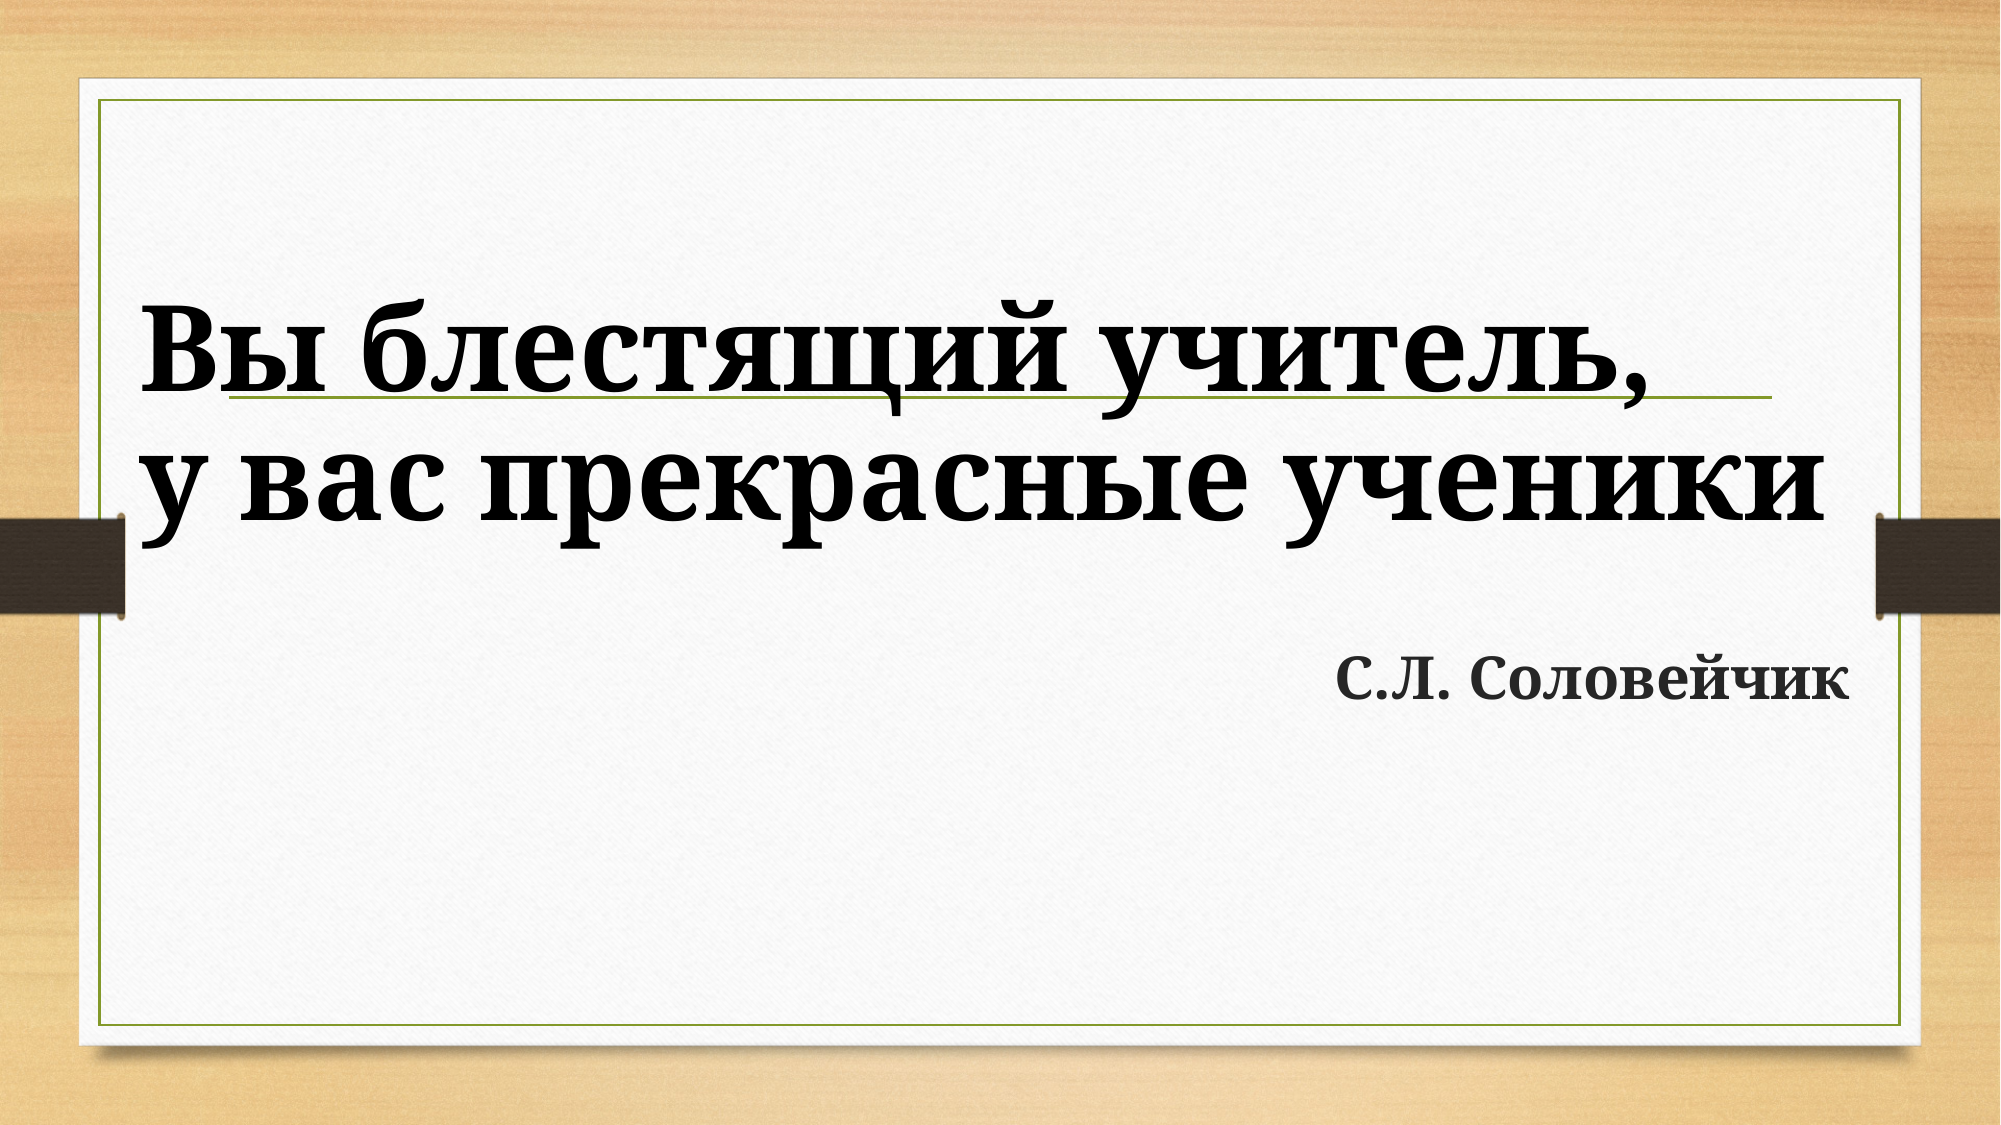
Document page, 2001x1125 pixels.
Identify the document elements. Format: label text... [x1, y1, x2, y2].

picture [0, 0, 2001, 1125]
title С.Л. Соловейчик [1315, 629, 1866, 723]
text_box Вы блестящий учитель, у вас прекрасные ученики [124, 236, 1930, 599]
